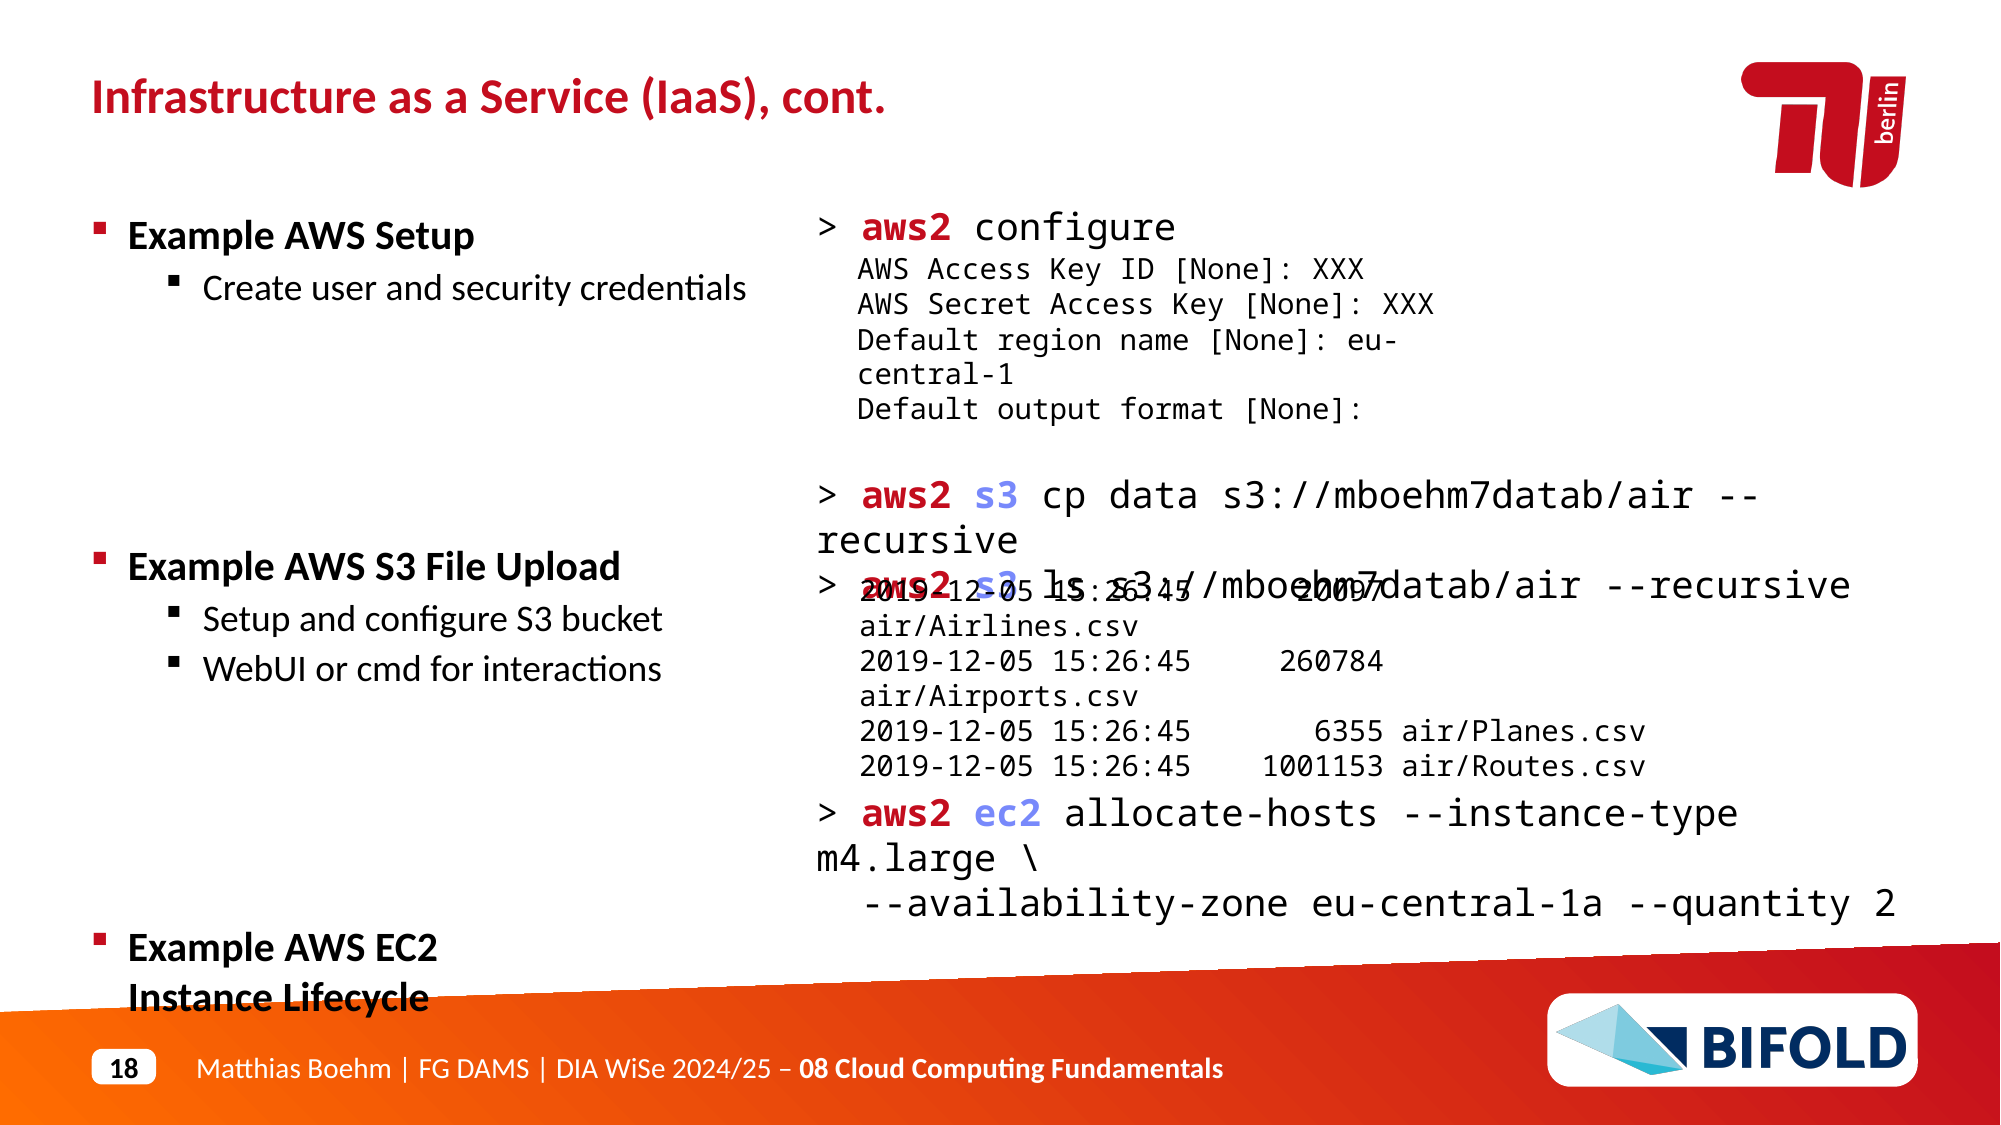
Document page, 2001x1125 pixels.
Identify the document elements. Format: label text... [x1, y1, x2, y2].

text_box > aws2 configure [816, 195, 1204, 256]
text_box AWS Access Key ID [None]: XXX AWS Secret Access Key [None]: XXX Default region name [None]: eu-central-1 Default output format [None]: [842, 243, 1533, 433]
text_box 2019-12-05 15:26:45 20097 air/Airlines.csv 2019-12-05 15:26:45 260784 air/Airports.csv 2019-12-05 15:26:45 6355 air/Planes.csv 2019-12-05 15:26:45 1001153 air/Routes.csv [844, 565, 1674, 781]
text_box > aws2 s3 cp data s3://mboehm7datab/air --recursive > aws2 s3 ls s3://mboehm7datab/air --recursive [816, 463, 1924, 614]
text_box > aws2 ec2 allocate-hosts --instance-type m4.large \ --availability-zone eu-central-1a --quantity 2 [816, 781, 1901, 931]
list Infrastructure as a Service (IaaS), cont. [91, 65, 1455, 183]
picture [1741, 62, 1906, 188]
picture [1556, 1004, 1906, 1075]
list Example AWS Setup Create user and security credentials Example AWS S3 File Upload Setup and configure S3 bucket WebUI or cmd for interactions Example AWS EC2 Instance Lifecycle [90, 208, 1908, 948]
